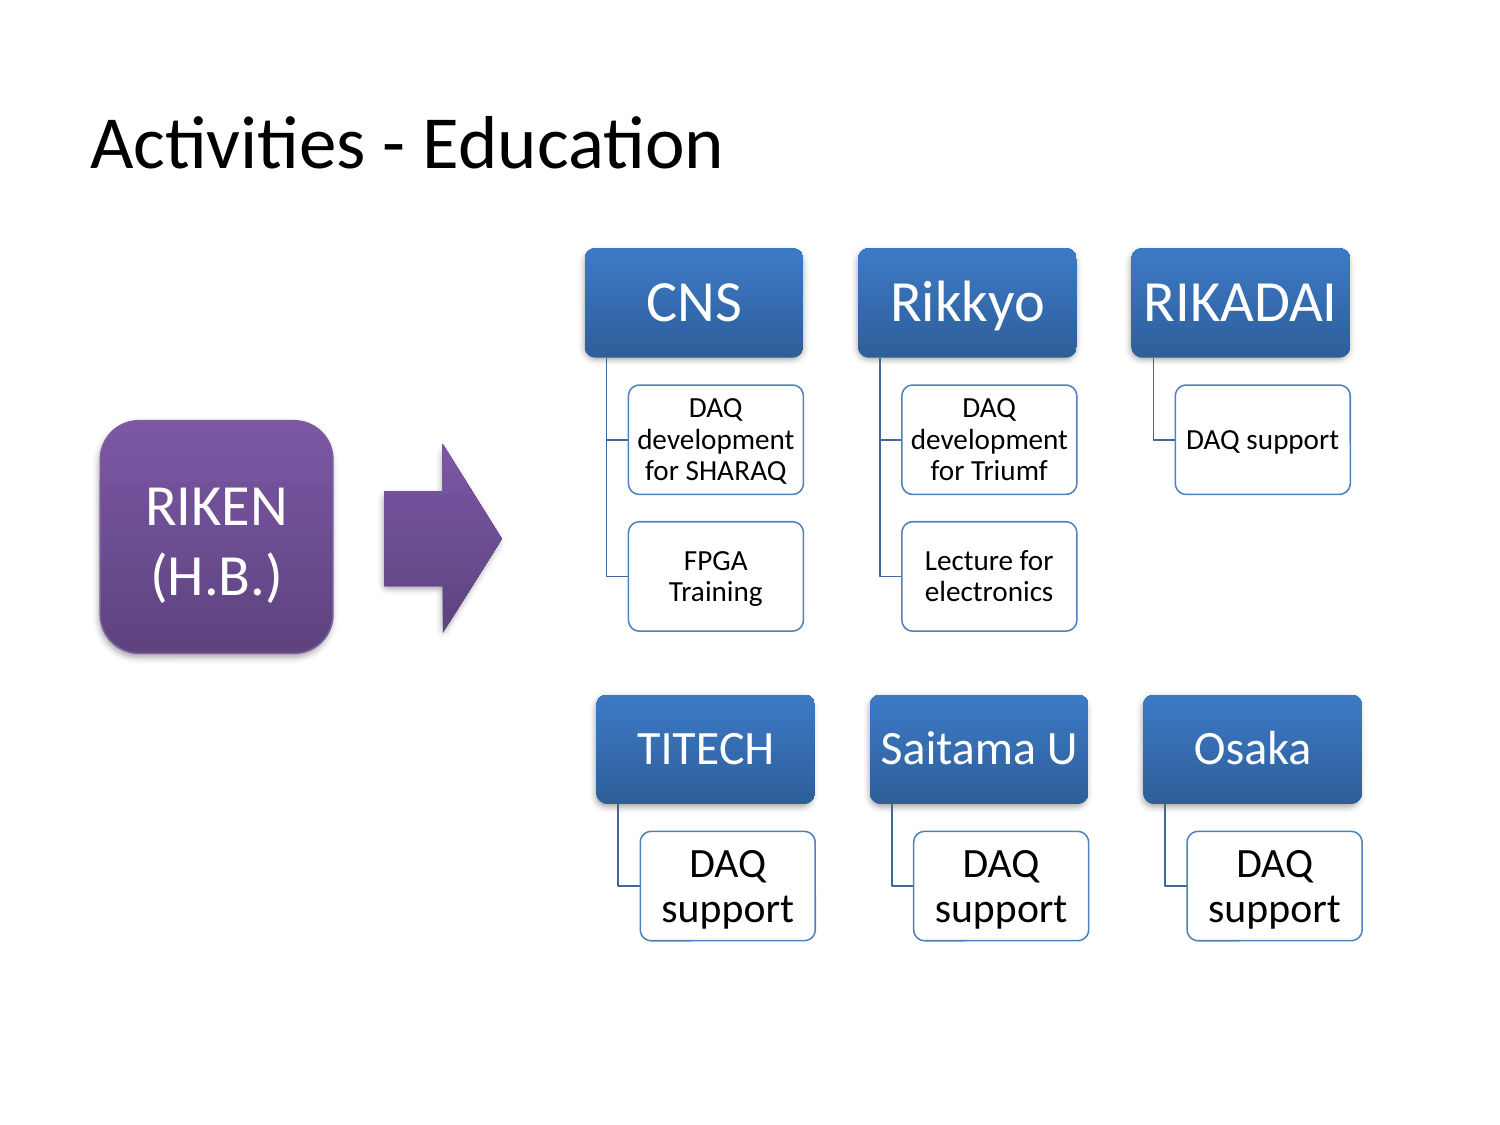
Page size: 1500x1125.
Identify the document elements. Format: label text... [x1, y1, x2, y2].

title Activities - Education [75, 44, 1425, 233]
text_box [596, 562, 1363, 1074]
text_box [383, 444, 502, 634]
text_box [584, 184, 1351, 696]
text_box RIKEN (H.B.) [99, 419, 334, 655]
